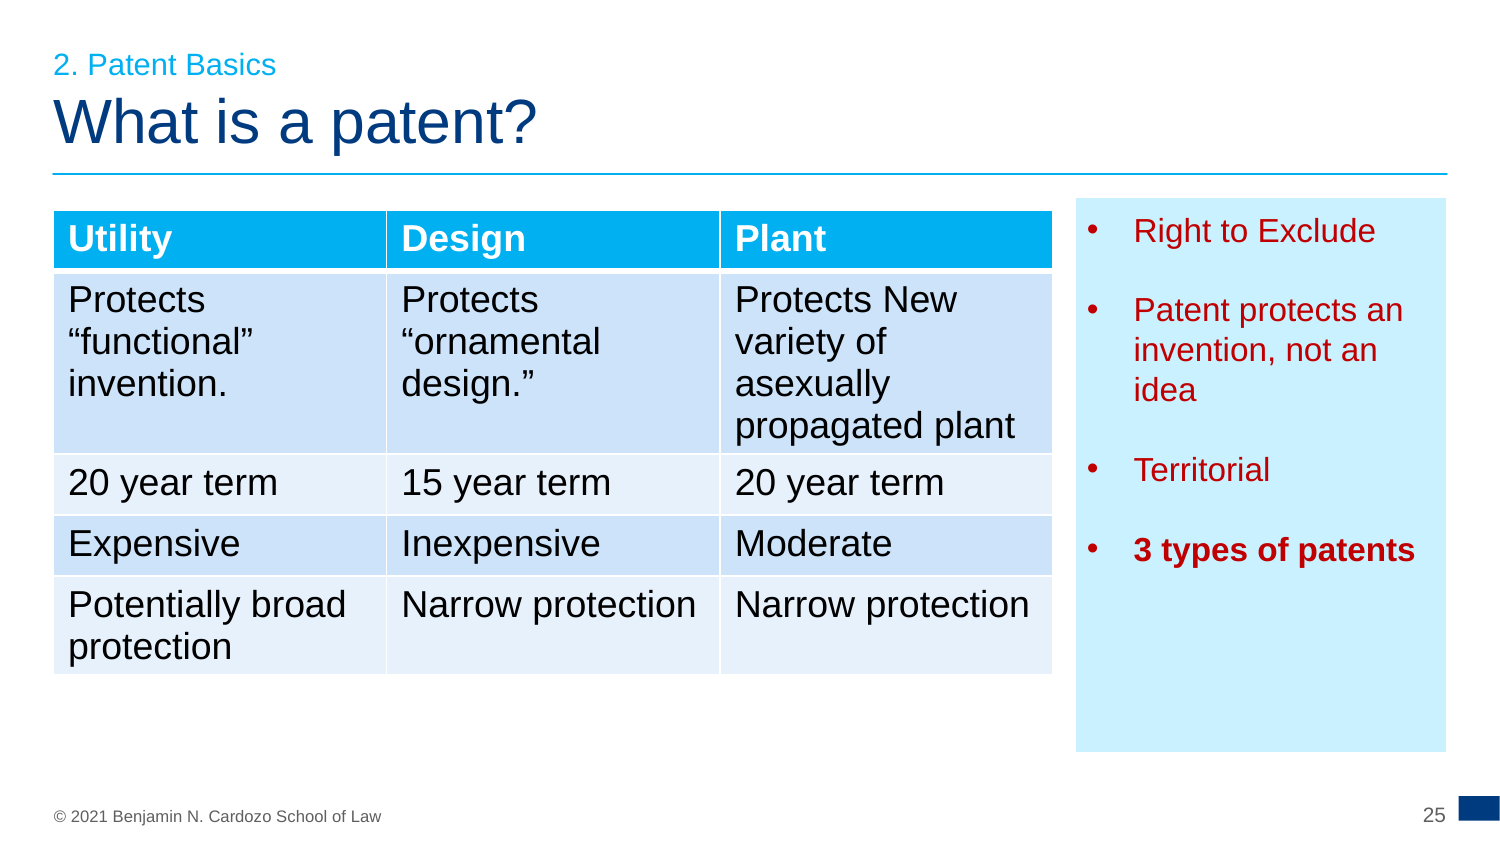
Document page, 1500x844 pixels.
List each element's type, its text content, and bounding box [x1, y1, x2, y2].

table_cell 15 year term [387, 455, 719, 514]
table_cell Protects New variety of asexually propagated plant [721, 274, 1052, 453]
list 2. Patent Basics [53, 46, 1447, 83]
table_cell Narrow protection [387, 577, 719, 674]
table_cell 20 year term [721, 455, 1052, 514]
text_box Right to Exclude Patent protects an invention, not an idea Territorial 3 types of patents [1073, 195, 1449, 755]
table_cell Inexpensive [387, 516, 719, 575]
table_header Plant [721, 211, 1052, 268]
table_header Utility [54, 211, 386, 268]
table_cell Narrow protection [721, 577, 1052, 674]
table_header Design [387, 211, 719, 268]
title What is a patent? [53, 83, 1447, 157]
table_cell Moderate [721, 516, 1052, 575]
table_cell Potentially broad protection [54, 577, 386, 674]
table_cell Expensive [54, 516, 386, 575]
table_cell Protects “functional” invention. [54, 274, 386, 453]
slide_number 25 [1364, 801, 1446, 826]
table_cell 20 year term [54, 455, 386, 514]
table_cell Protects “ornamental design.” [387, 274, 719, 453]
